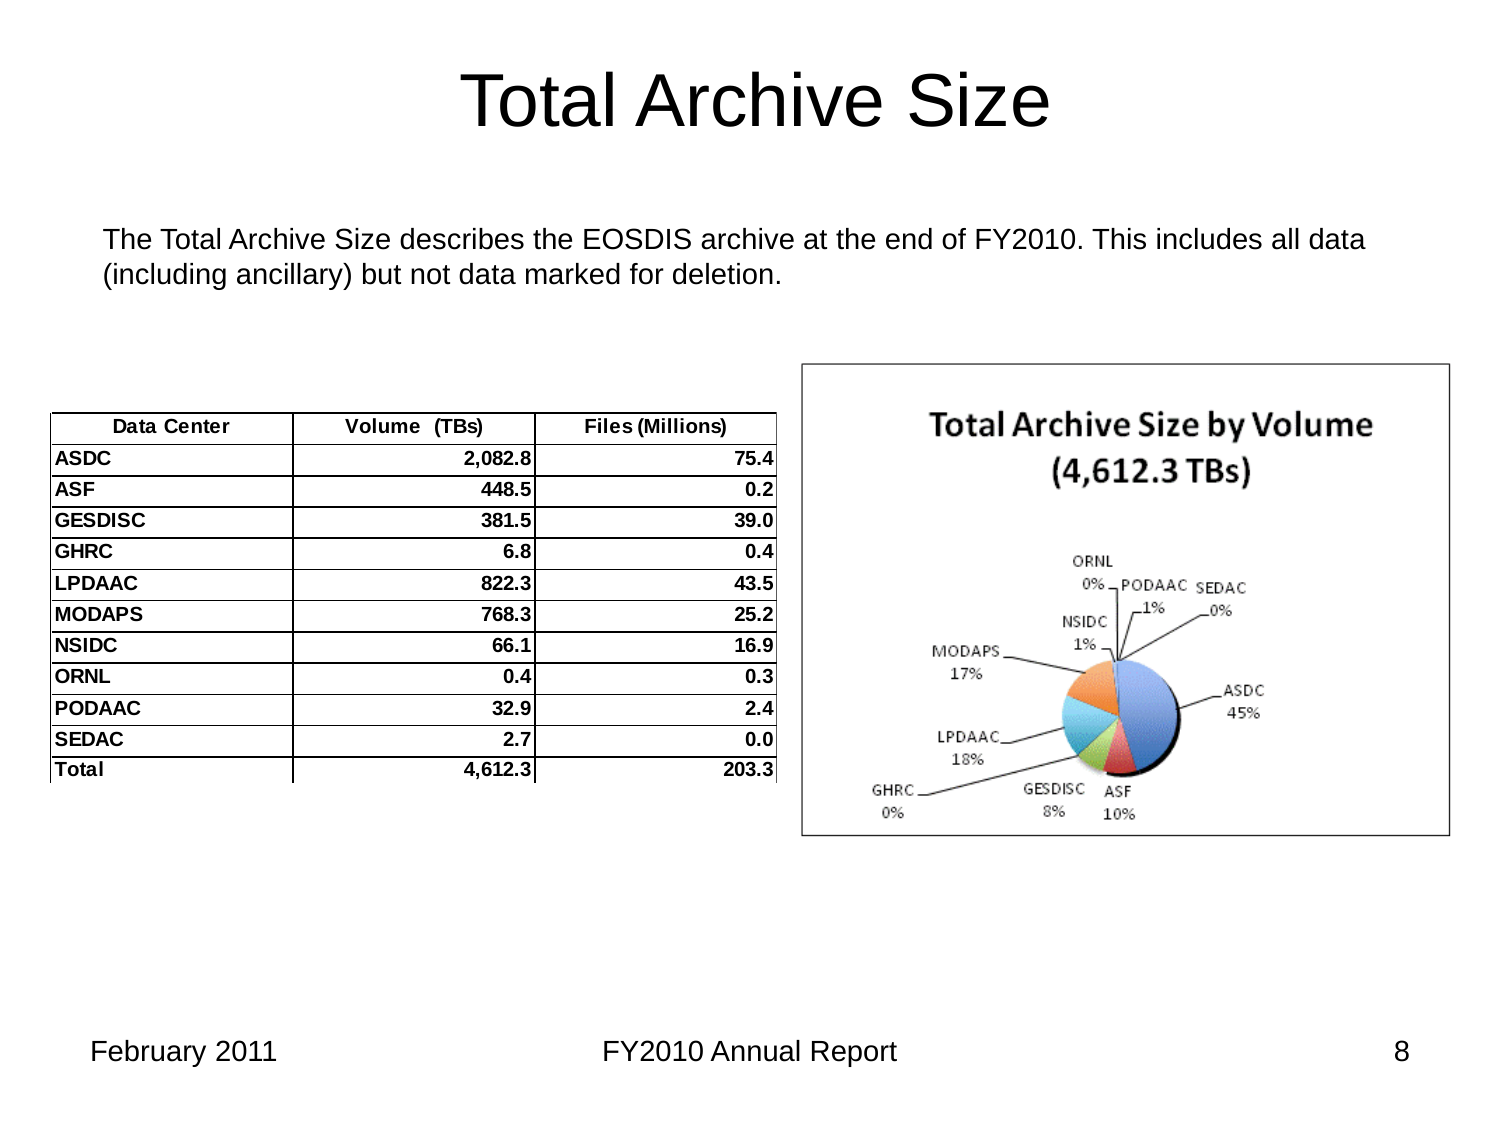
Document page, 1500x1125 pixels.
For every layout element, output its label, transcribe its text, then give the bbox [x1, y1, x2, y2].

title Total Archive Size [374, 62, 1138, 181]
list The Total Archive Size describes the EOSDIS archive at the end of FY2010. This includes all data (including ancillary) but not data marked for deletion. [12, 212, 1413, 338]
picture [799, 362, 1452, 838]
slide_number 8 [1074, 1024, 1426, 1103]
picture [49, 412, 779, 785]
footer FY2010 Annual Report [512, 1024, 988, 1103]
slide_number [74, 1024, 426, 1103]
